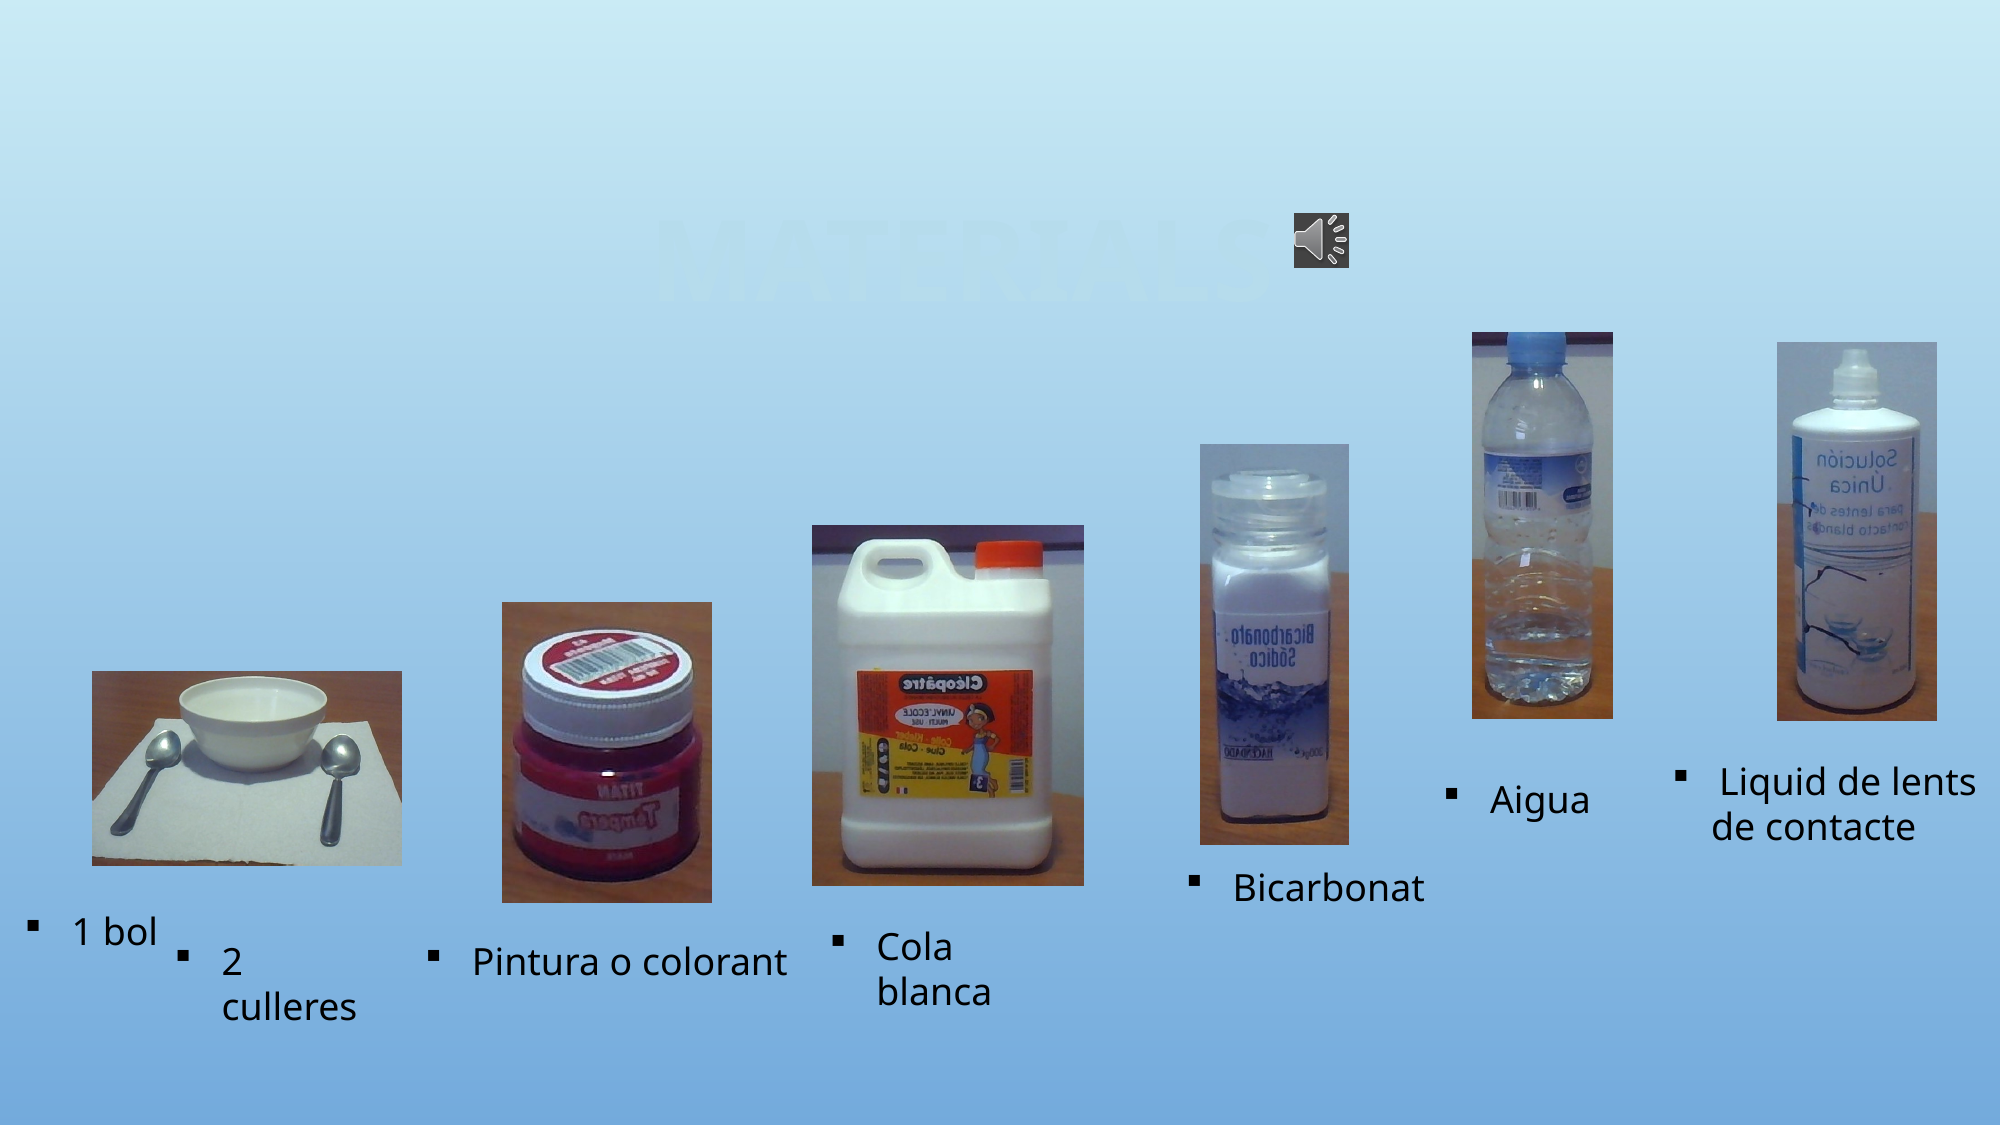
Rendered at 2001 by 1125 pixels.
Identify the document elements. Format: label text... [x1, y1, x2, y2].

text_box Bicarbonat [1171, 856, 1473, 916]
picture [1472, 332, 1613, 719]
text_box Pintura o colorant [410, 930, 803, 991]
picture [1292, 211, 1351, 270]
text_box 2 culleres [159, 930, 398, 1036]
picture [811, 525, 1084, 886]
text_box 1 bol [9, 900, 310, 961]
picture [92, 671, 402, 866]
text_box Cola blanca [814, 916, 1091, 1021]
picture [1200, 444, 1349, 845]
picture [501, 601, 712, 903]
picture [1777, 341, 1937, 721]
text_box MATERIALS [311, 180, 1613, 331]
text_box Liquid de lents de contacte [1657, 750, 1992, 856]
text_box Aigua [1428, 768, 1657, 829]
